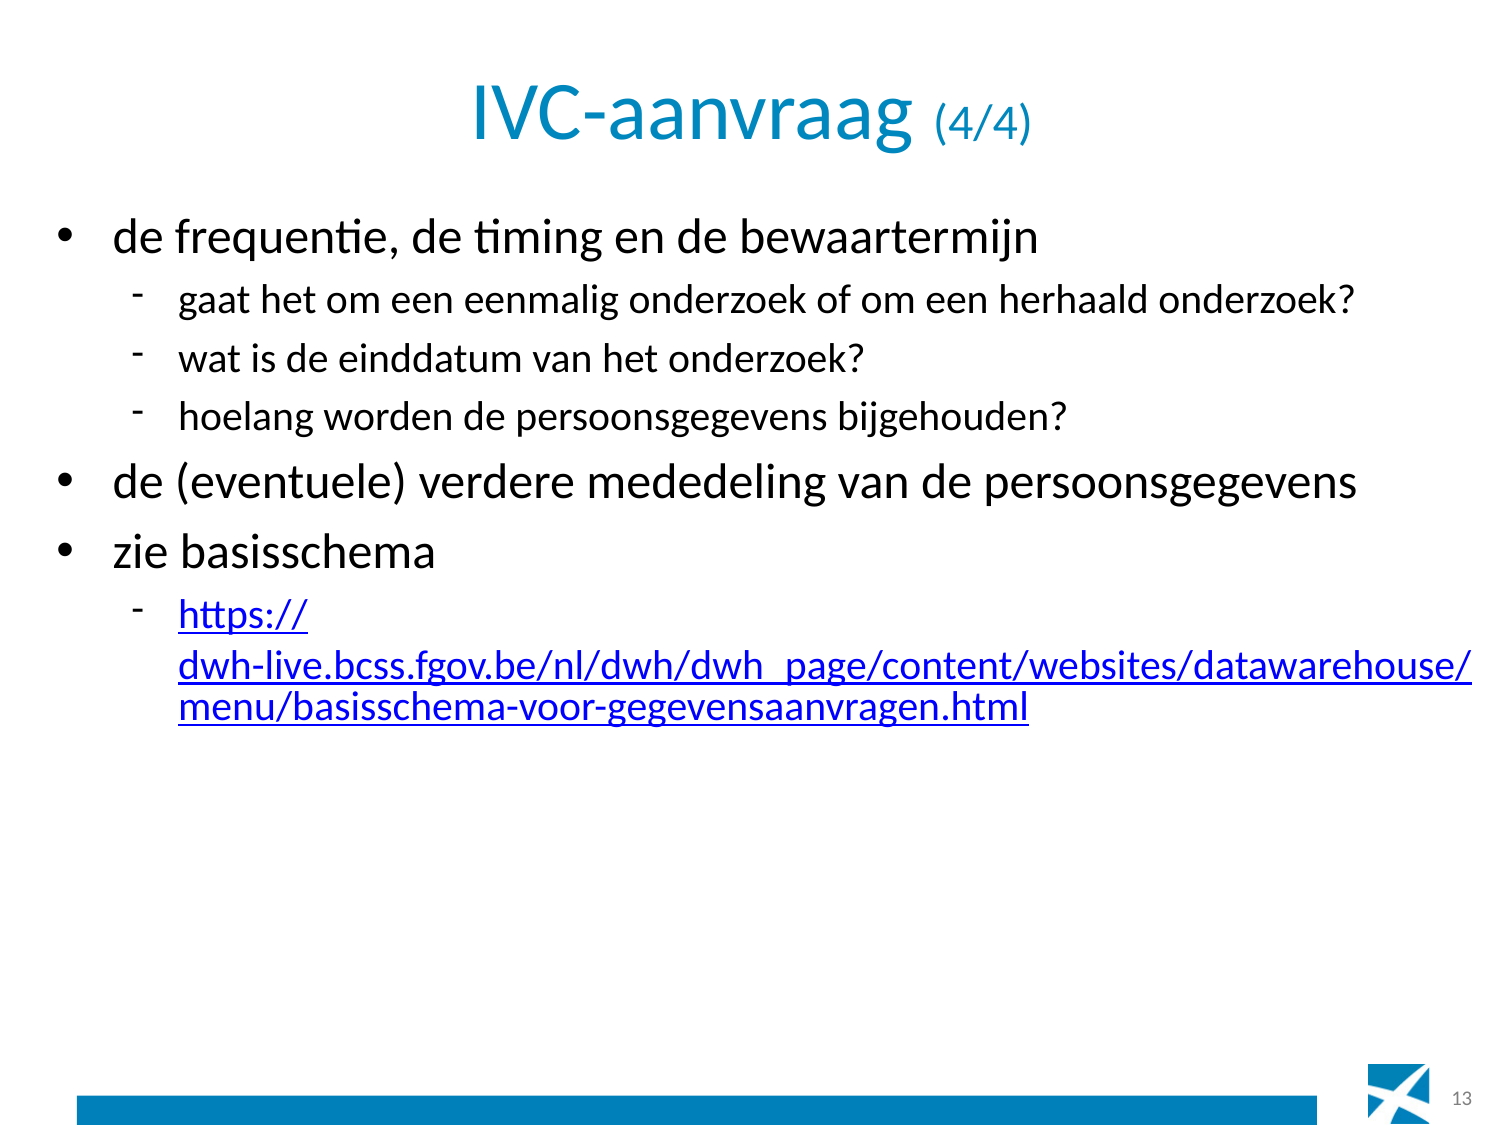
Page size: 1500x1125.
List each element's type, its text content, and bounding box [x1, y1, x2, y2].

slide_number 13 [1366, 1070, 1488, 1125]
picture [1419, 1064, 1430, 1070]
list de frequentie, de timing en de bewaartermijn gaat het om een eenmalig onderzoek of om een herhaald onderzoek? wat is de einddatum van het onderzoek? hoelang worden de persoonsgegevens bijgehouden? de (eventuele) verdere mededeling van de persoonsgegevens zie basisschema https://dwh-live.bcss.fgov.be/nl/dwh/dwh_page/content/websites/datawarehouse/menu/basisschema-voor-gegevensaanvragen.html [41, 196, 1488, 1035]
title IVC-aanvraag (4/4) [76, 30, 1427, 183]
